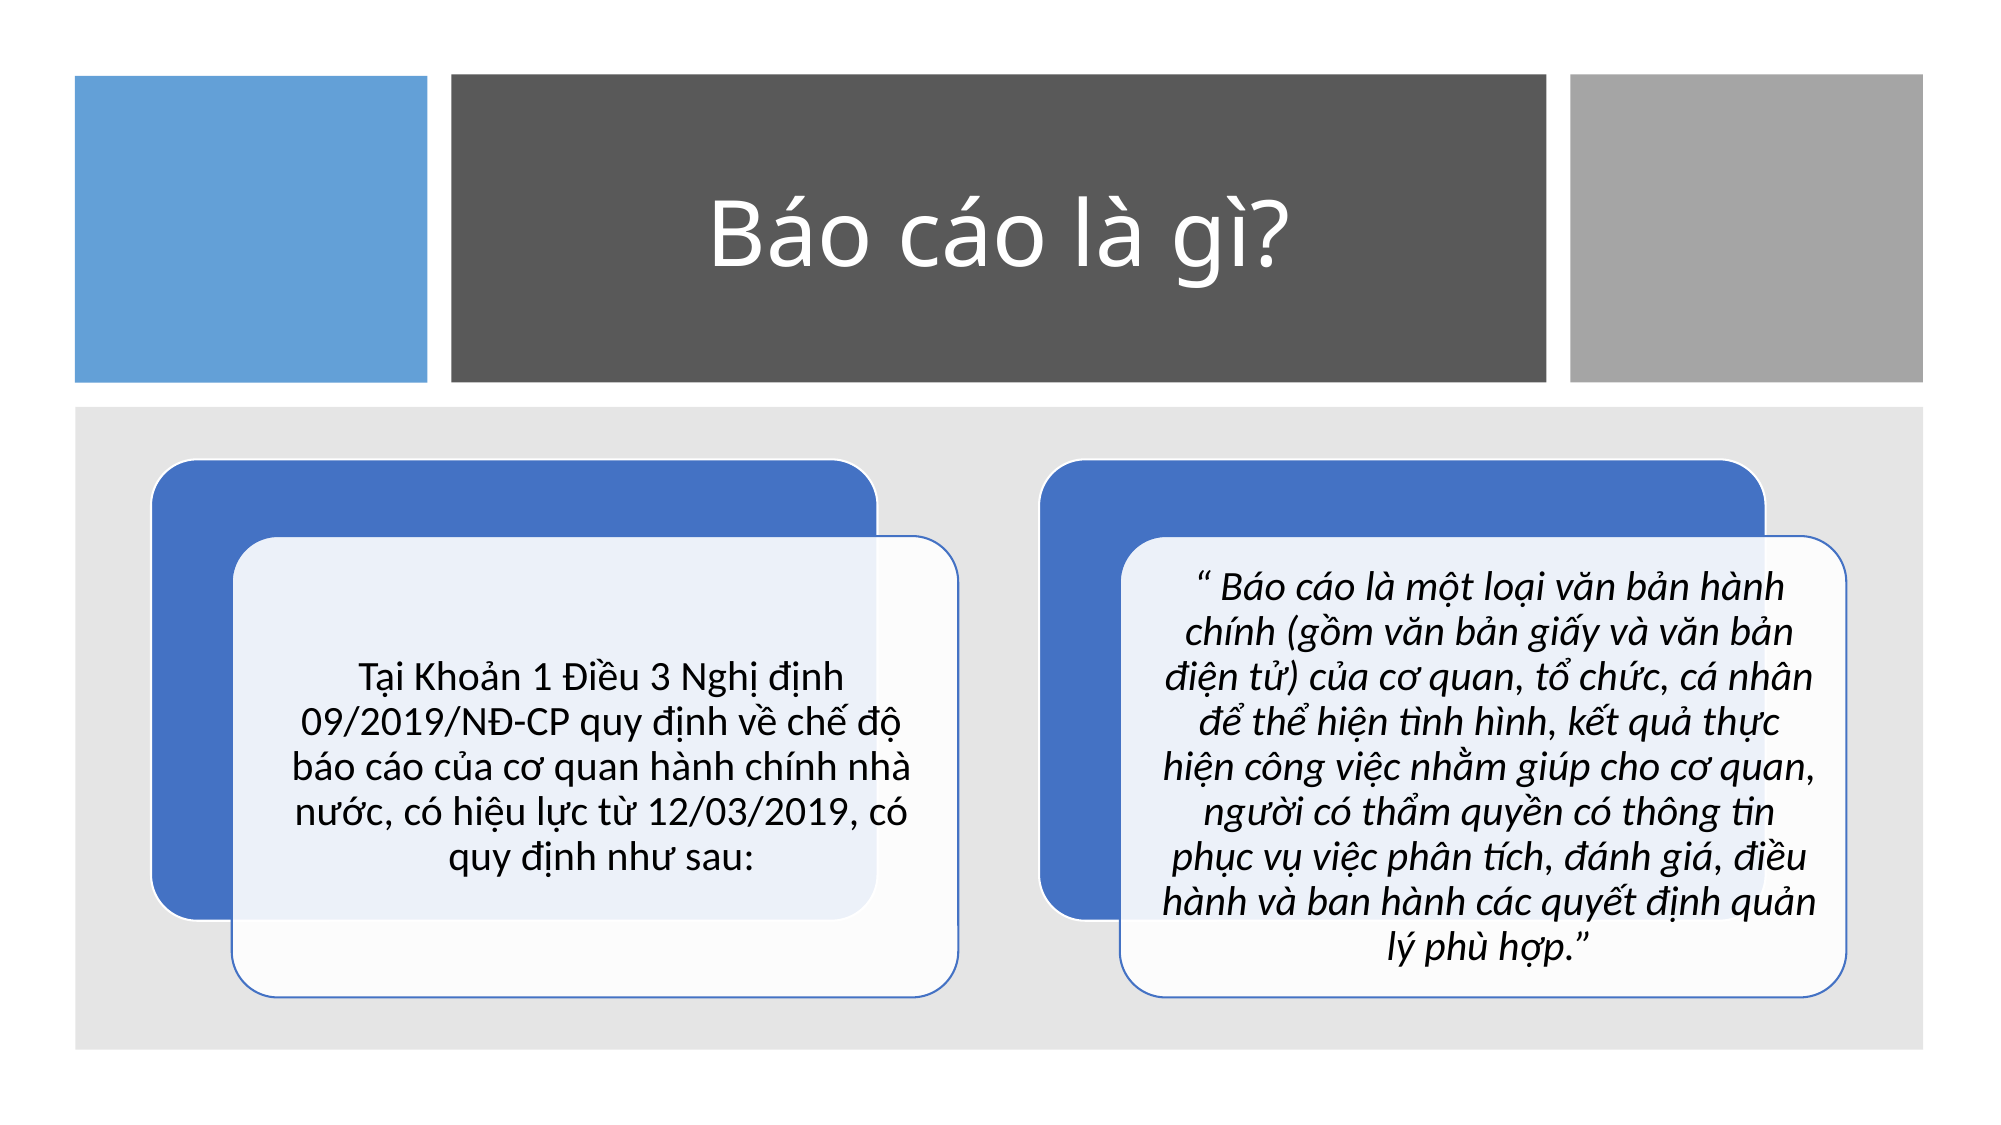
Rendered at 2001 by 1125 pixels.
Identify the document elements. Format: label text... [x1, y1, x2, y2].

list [129, 459, 1868, 998]
text_box [450, 73, 1547, 383]
text_box [74, 406, 1924, 1051]
text_box [74, 75, 428, 384]
title Báo cáo là gì? [499, 120, 1499, 354]
text_box [1569, 73, 1924, 383]
